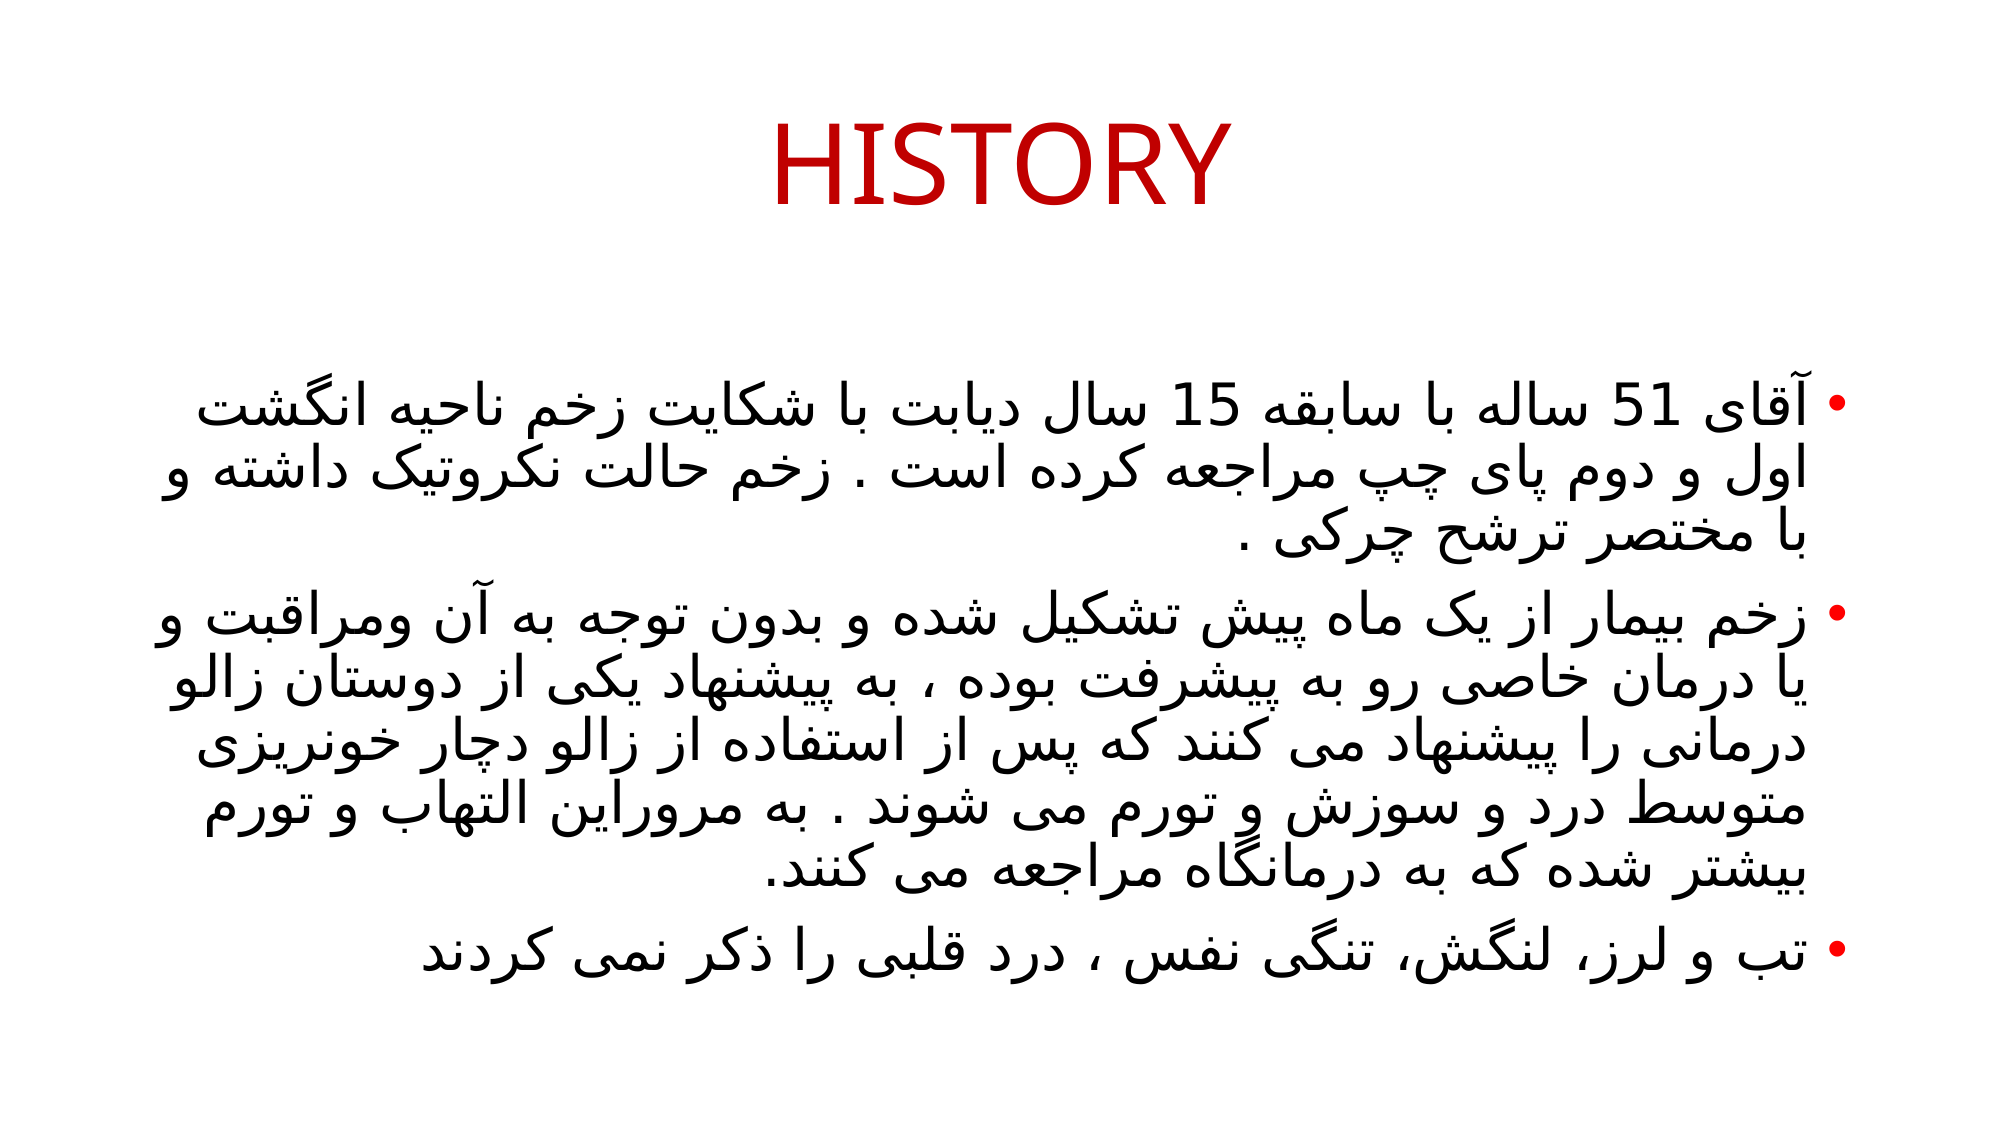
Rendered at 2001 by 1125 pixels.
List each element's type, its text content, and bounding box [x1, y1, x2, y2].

title HISTORY [137, 59, 1863, 278]
list آقای 51 ساله با سابقه 15 سال دیابت با شکایت زخم ناحیه انگشت اول و دوم پای چپ مراجعه کرده است . زخم حالت نکروتیک داشته و با مختصر ترشح چرکی . زخم بیمار از یک ماه پیش تشکیل شده و بدون توجه به آن ومراقبت و یا درمان خاصی رو به پیشرفت بوده ، به پیشنهاد یکی از دوستان زالو درمانی را پیشنهاد می کنند که پس از استفاده از زالو دچار خونریزی متوسط درد و سوزش و تورم می شوند . به مروراین التهاب و تورم بیشتر شده که به درمانگاه مراجعه می کنند. تب و لرز، لنگش، تنگی نفس ، درد قلبی را ذکر نمی کردند [137, 367, 1863, 1014]
